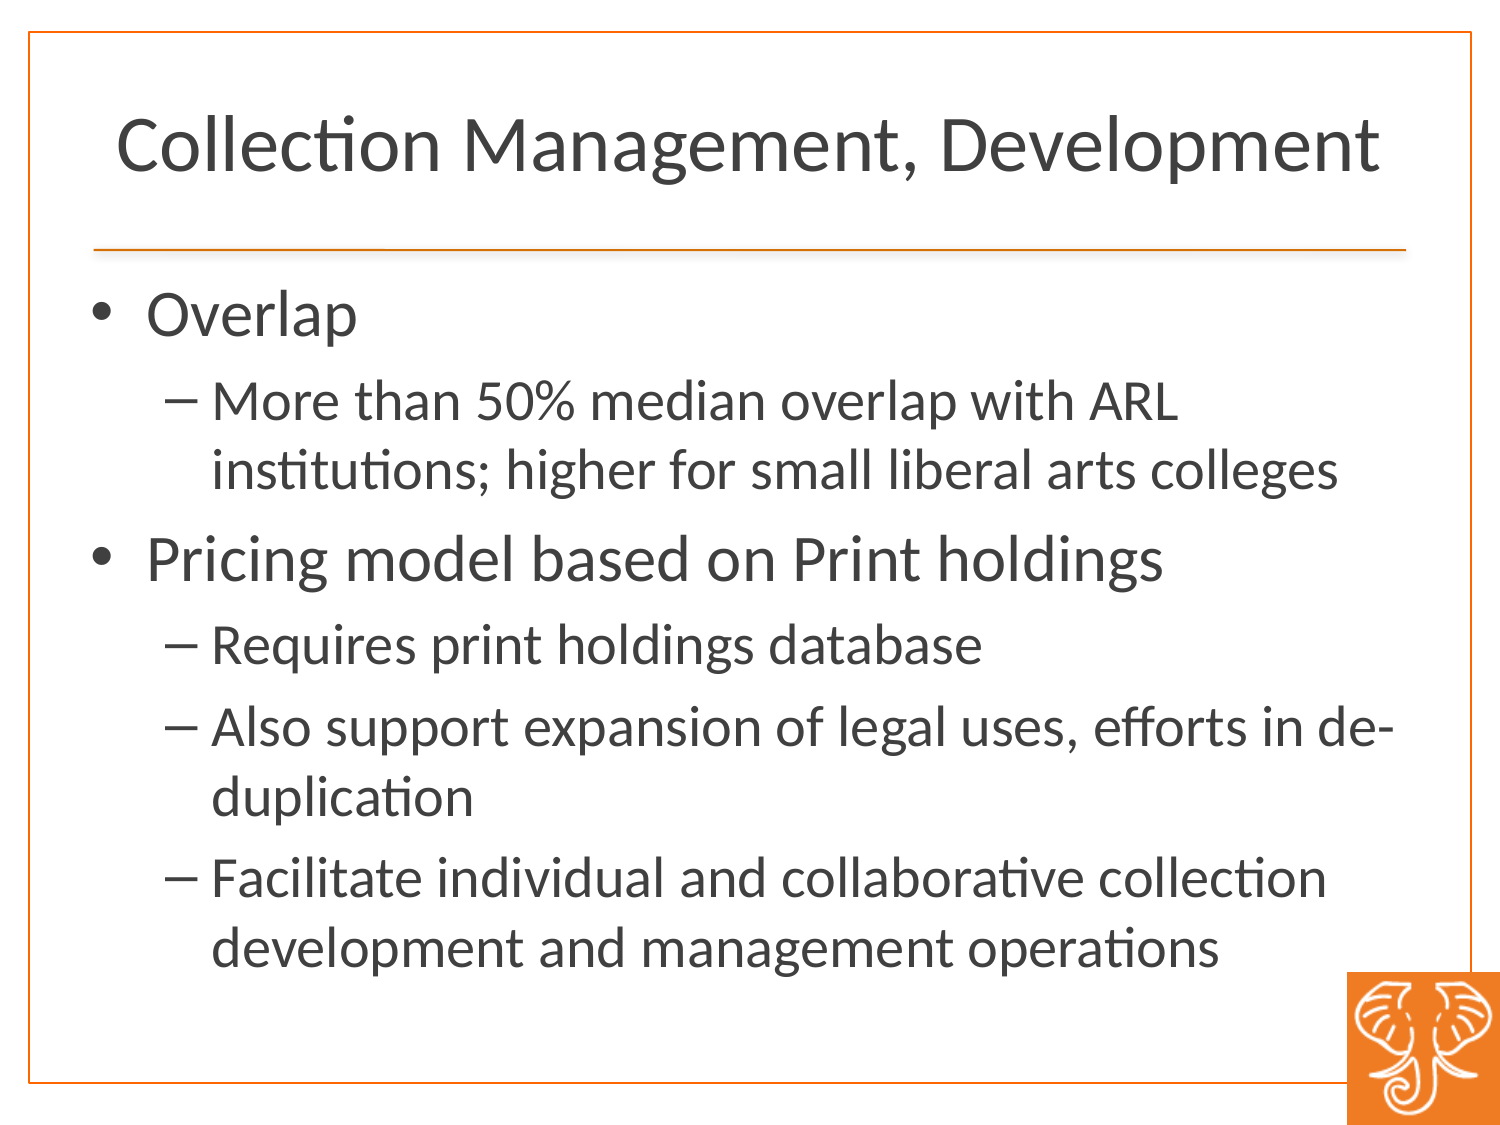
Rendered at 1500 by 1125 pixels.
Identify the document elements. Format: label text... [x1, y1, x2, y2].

title Collection Management, Development [75, 45, 1425, 233]
picture [1347, 972, 1500, 1125]
list Overlap More than 50% median overlap with ARL institutions; higher for small liberal arts colleges Pricing model based on Print holdings Requires print holdings database Also support expansion of legal uses, efforts in de-duplication Facilitate individual and collaborative collection development and management operations [75, 262, 1425, 1066]
